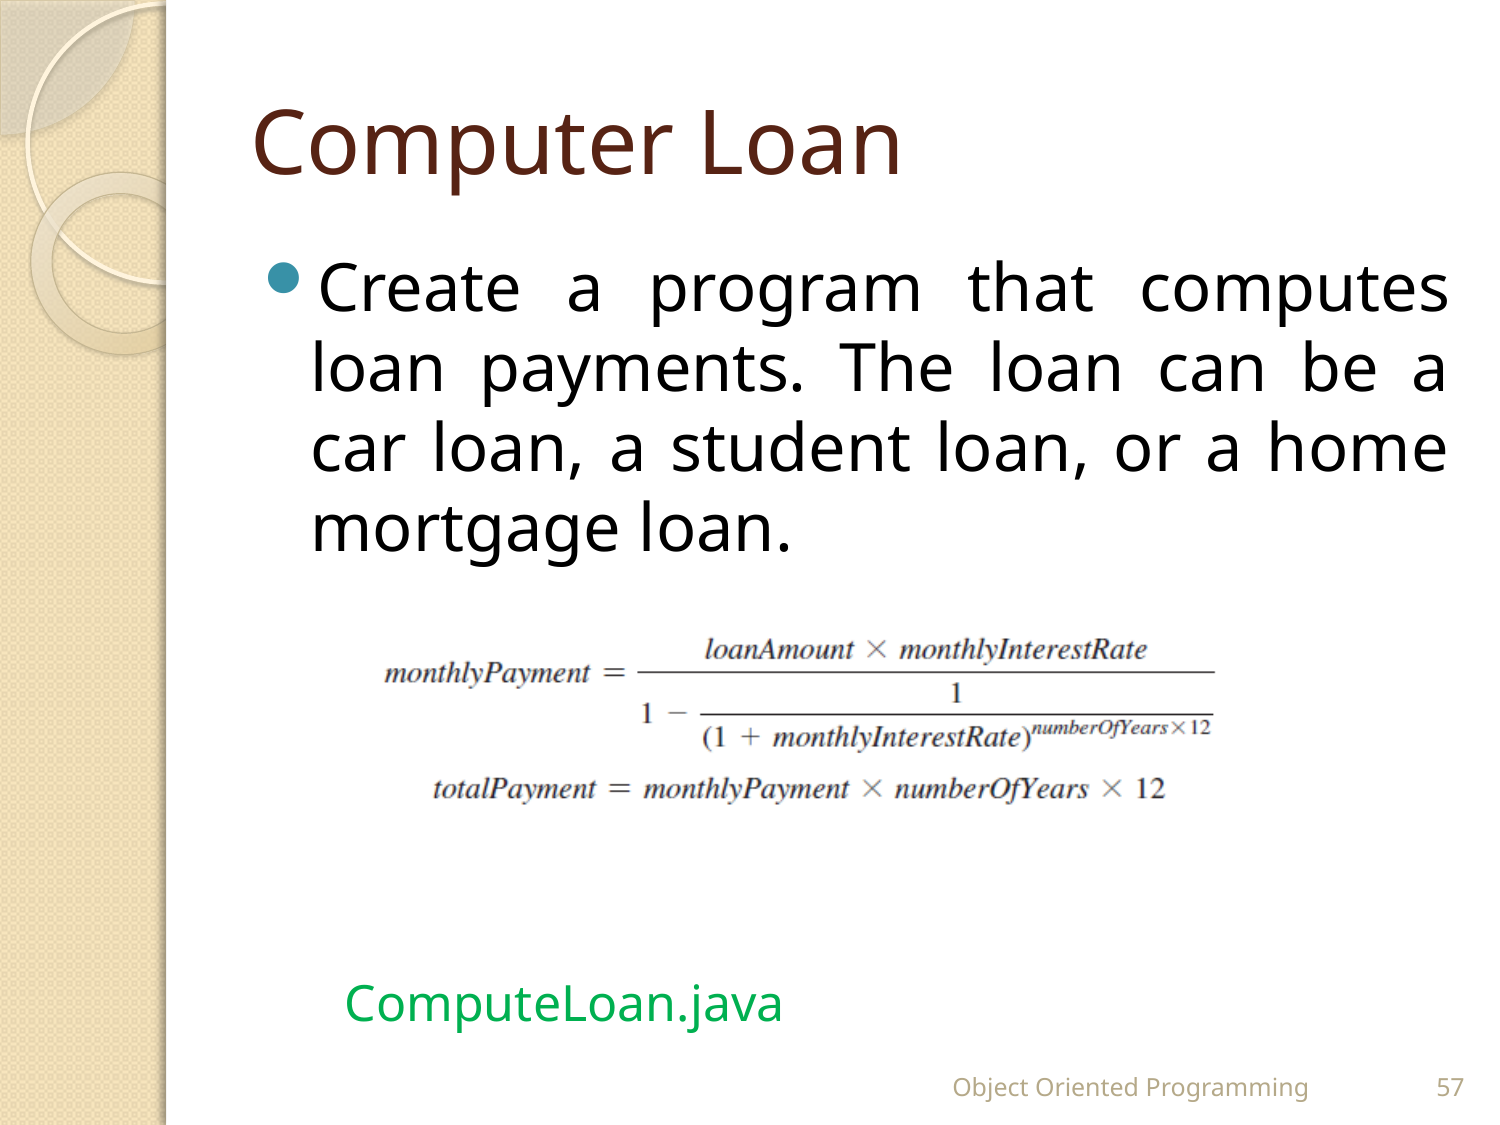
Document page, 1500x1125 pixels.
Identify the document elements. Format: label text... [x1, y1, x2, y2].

picture [324, 630, 1248, 810]
footer Object Oriented Programming [937, 1034, 1413, 1113]
slide_number 57 [1413, 1034, 1488, 1113]
title Computer Loan [235, 45, 1466, 233]
text_box ComputeLoan.java [330, 964, 800, 1040]
list Create a program that computes loan payments. The loan can be a car loan, a student loan, or a home mortgage loan. [235, 237, 1466, 1025]
